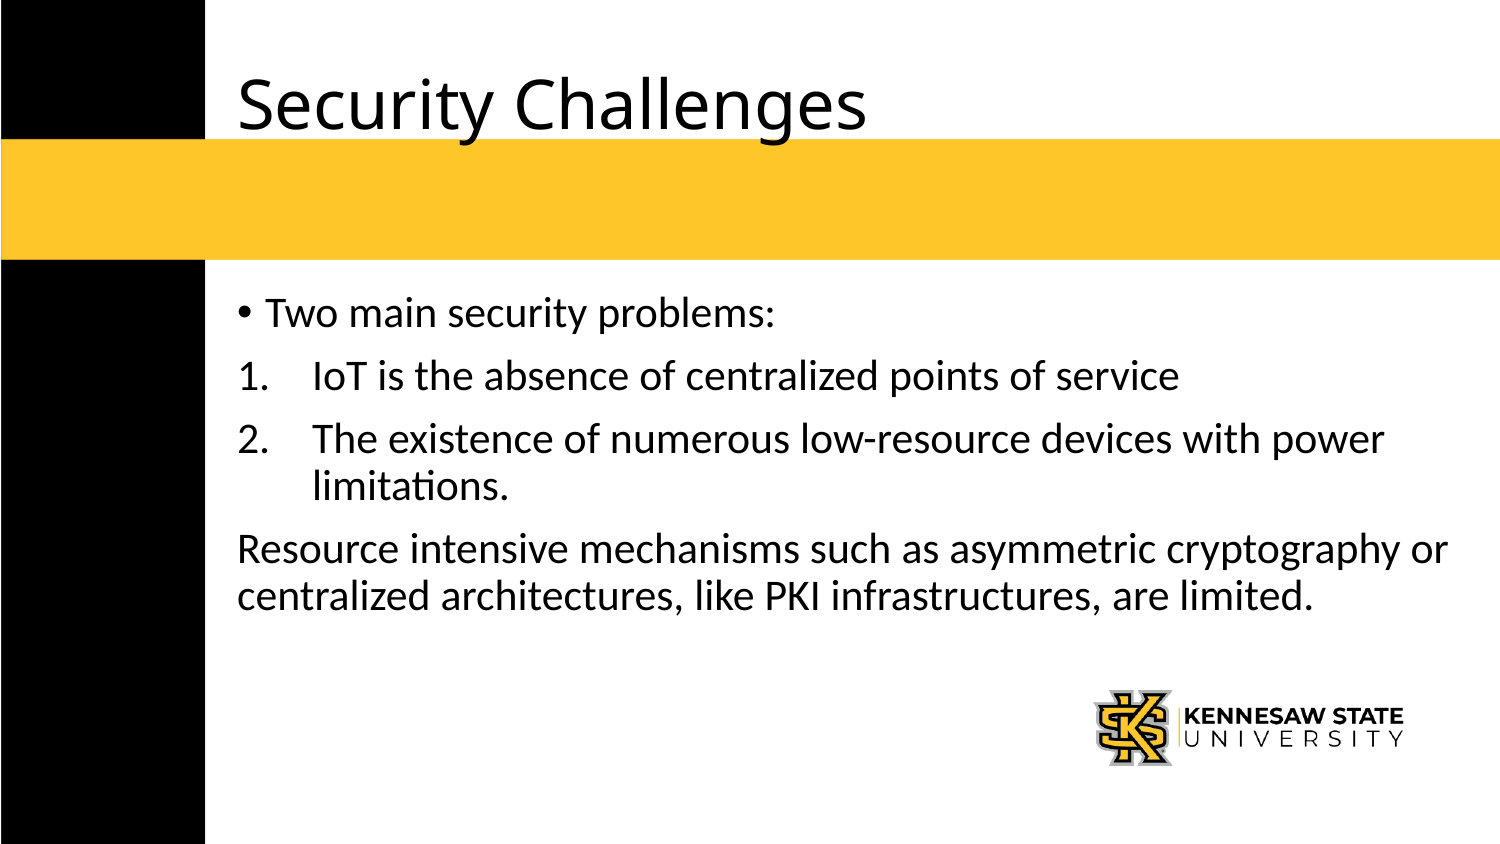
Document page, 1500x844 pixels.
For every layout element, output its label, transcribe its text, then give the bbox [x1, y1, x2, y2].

picture [0, 0, 1500, 844]
title Security Challenges [222, 25, 1500, 190]
list Two main security problems: IoT is the absence of centralized points of service The existence of numerous low-resource devices with power limitations. Resource intensive mechanisms such as asymmetric cryptography or centralized architectures, like PKI infrastructures, are limited. [222, 282, 1500, 818]
